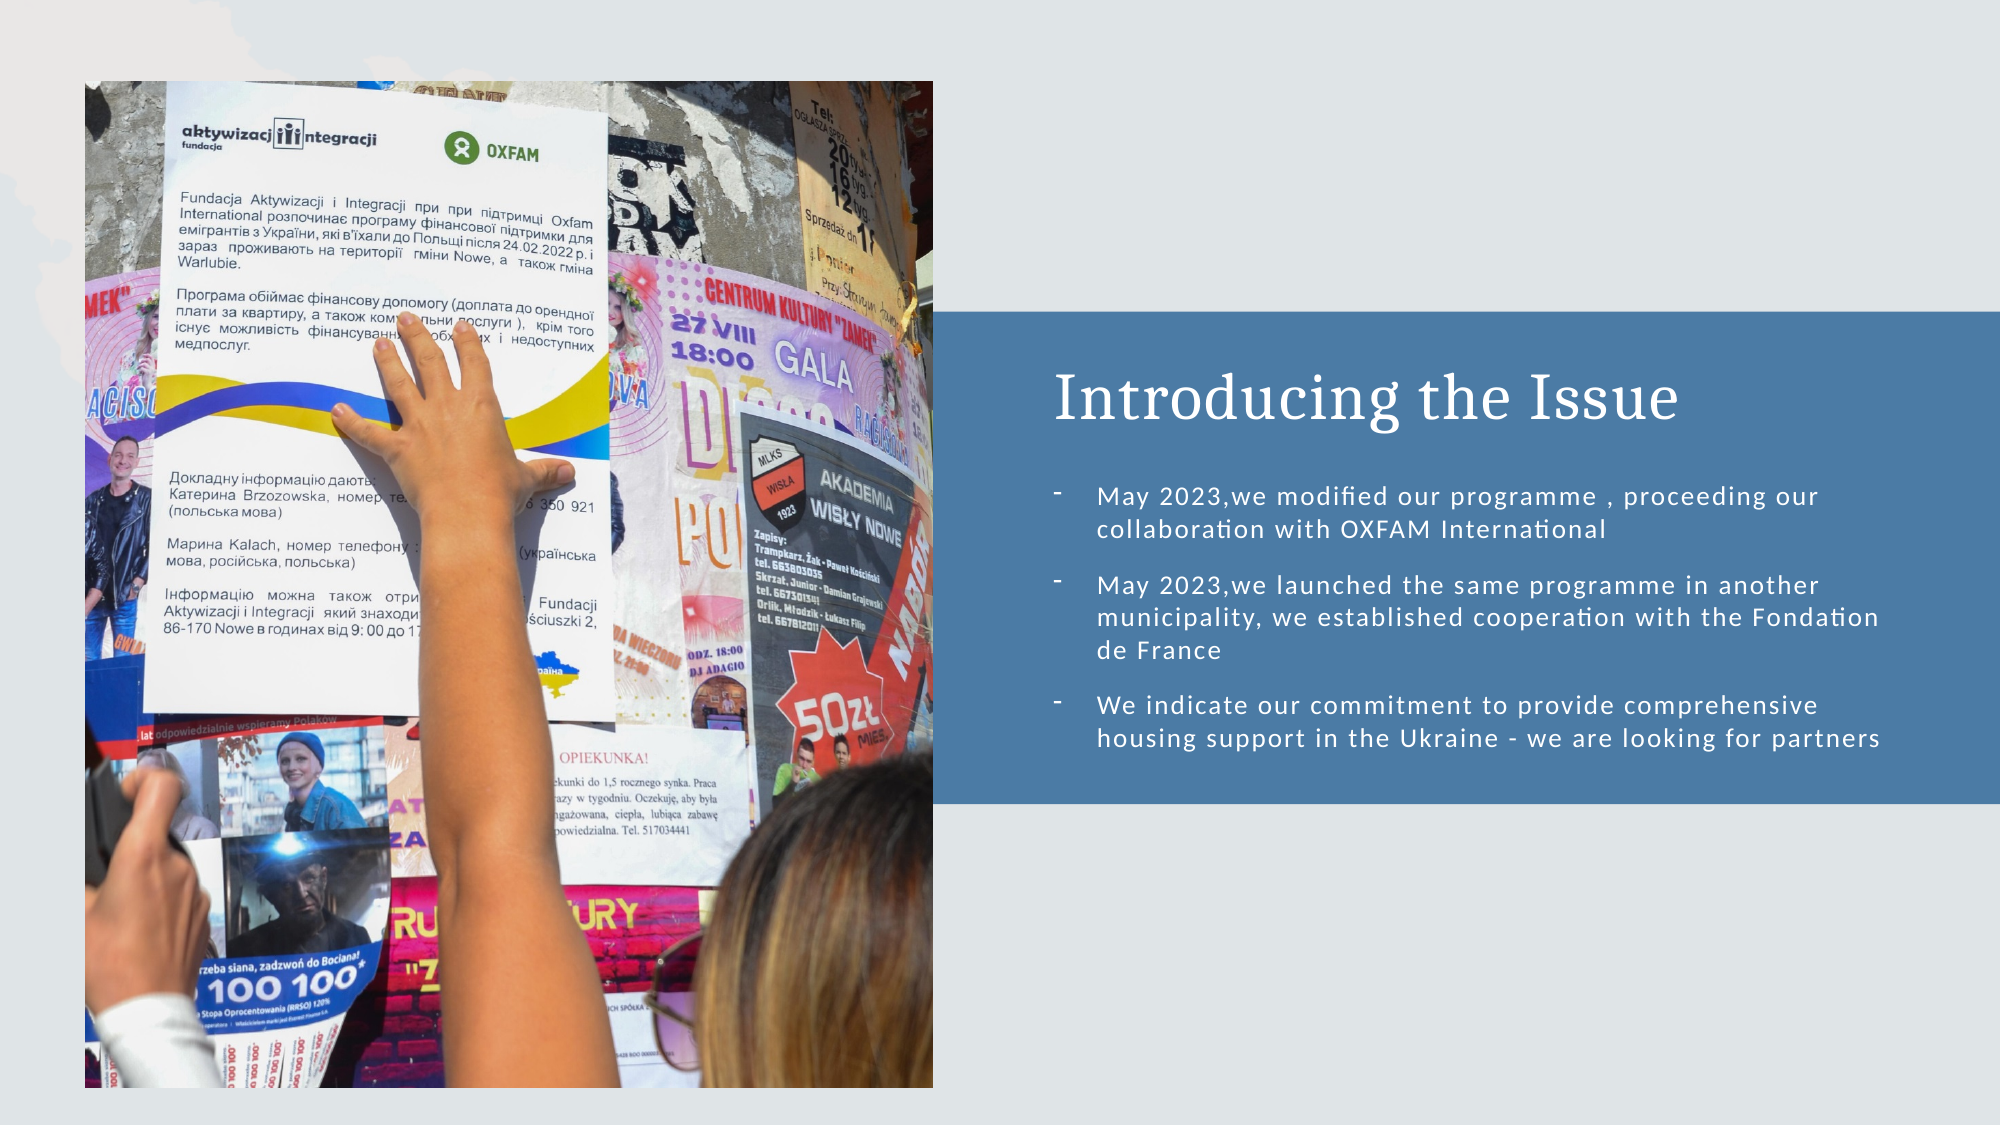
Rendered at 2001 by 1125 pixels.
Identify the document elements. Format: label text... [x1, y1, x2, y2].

title Introducing the Issue [1039, 321, 1903, 474]
list May 2023,we modified our programme , proceeding our collaboration with OXFAM International May 2023,we launched the same programme in another municipality, we established cooperation with the Fondation de France We indicate our commitment to provide comprehensive housing support in the Ukraine - we are looking for partners [1038, 471, 1901, 797]
picture [85, 81, 933, 1088]
